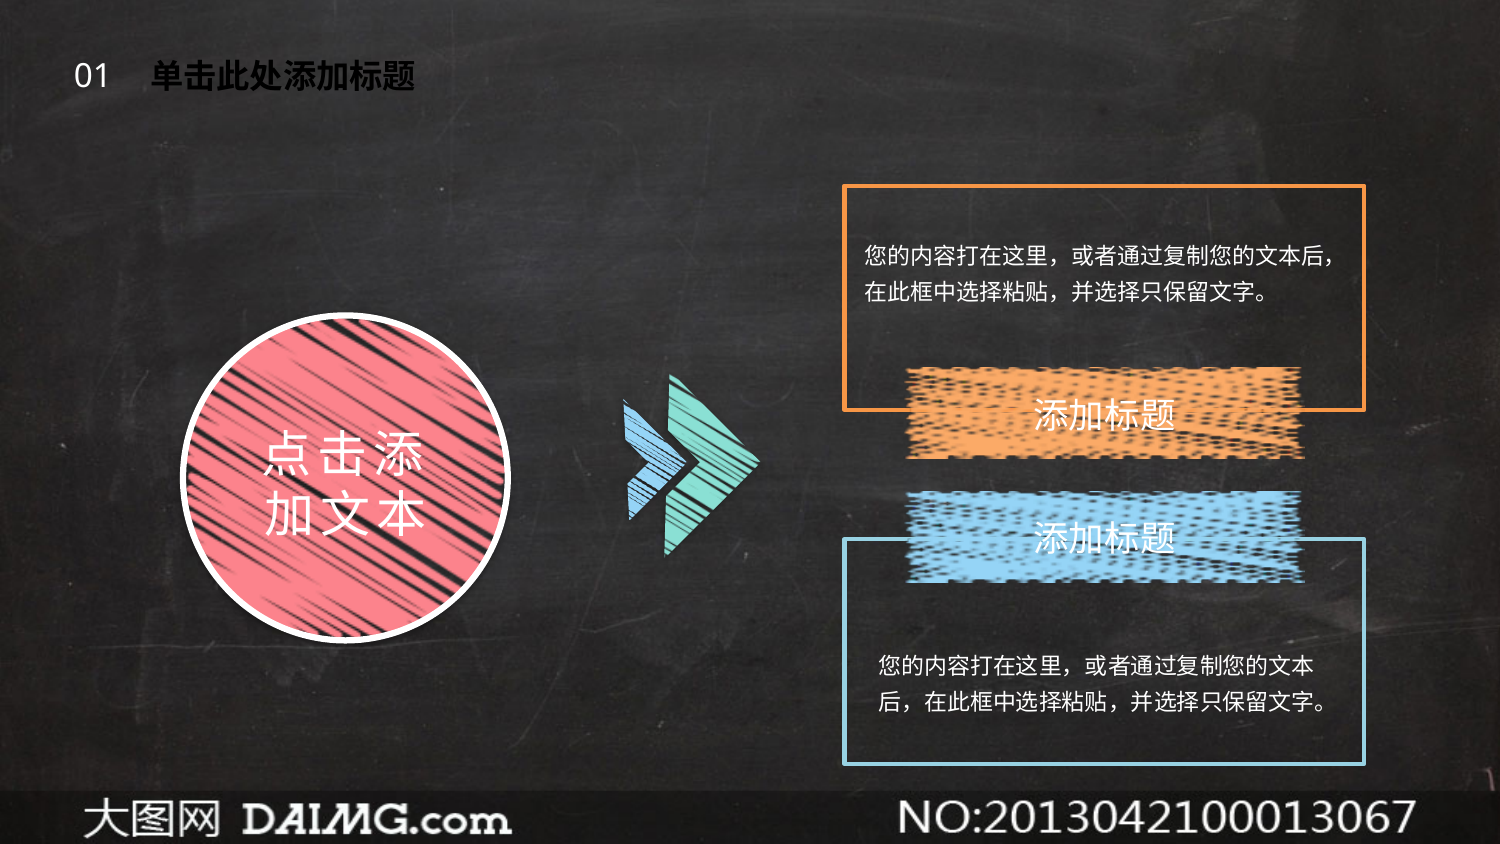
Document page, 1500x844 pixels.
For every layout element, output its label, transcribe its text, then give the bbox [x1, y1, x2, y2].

text_box 您的内容打在这里，或者通过复制您的文本后，在此框中选择粘贴，并选择只保留文字。 [863, 635, 1346, 723]
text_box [182, 315, 508, 641]
text_box [842, 537, 1366, 766]
text_box [623, 398, 688, 521]
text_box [903, 367, 1306, 459]
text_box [903, 491, 1306, 584]
text_box 01 [65, 53, 121, 94]
text_box 您的内容打在这里，或者通过复制您的文本后，在此框中选择粘贴，并选择只保留文字。 [849, 226, 1360, 313]
text_box [842, 184, 1366, 412]
text_box 单击此处添加标题 [150, 55, 606, 96]
text_box [664, 370, 761, 559]
picture [0, 0, 1500, 844]
